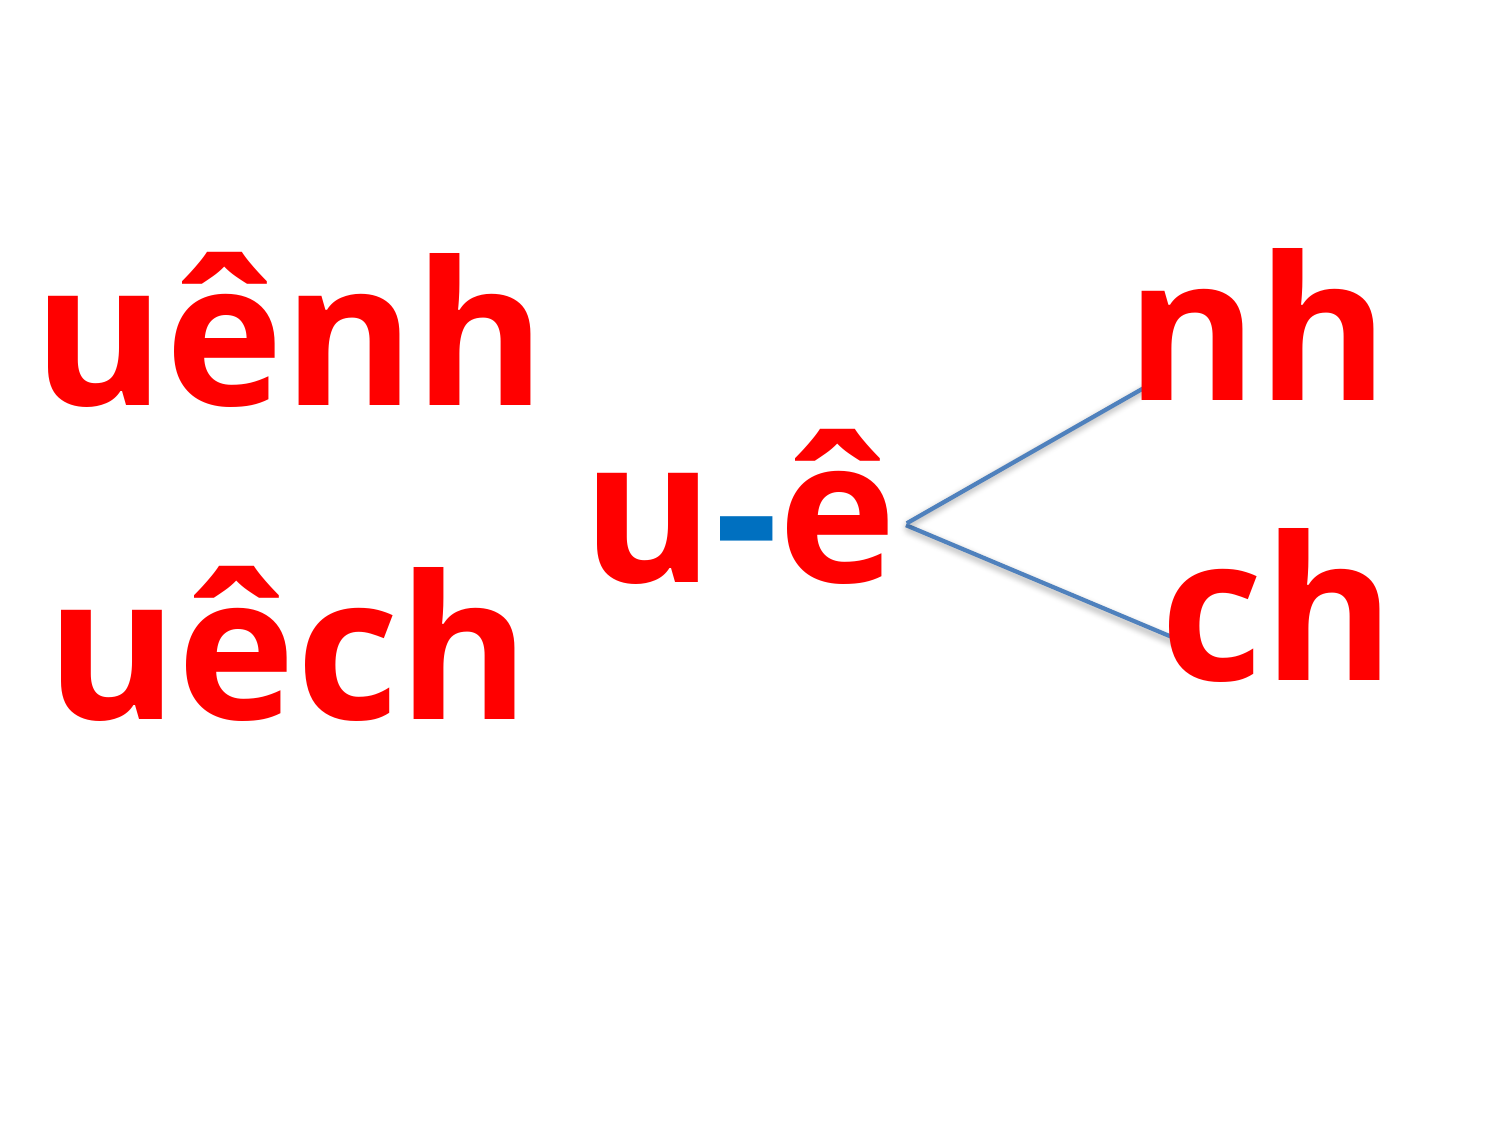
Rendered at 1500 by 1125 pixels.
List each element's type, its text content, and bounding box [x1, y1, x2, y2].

text_box u-ê [432, 374, 996, 630]
text_box uênh [0, 197, 667, 453]
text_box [905, 524, 1188, 644]
text_box uêch [0, 512, 666, 767]
text_box nh [998, 192, 1500, 448]
text_box ch [1047, 473, 1500, 729]
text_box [906, 376, 1163, 524]
